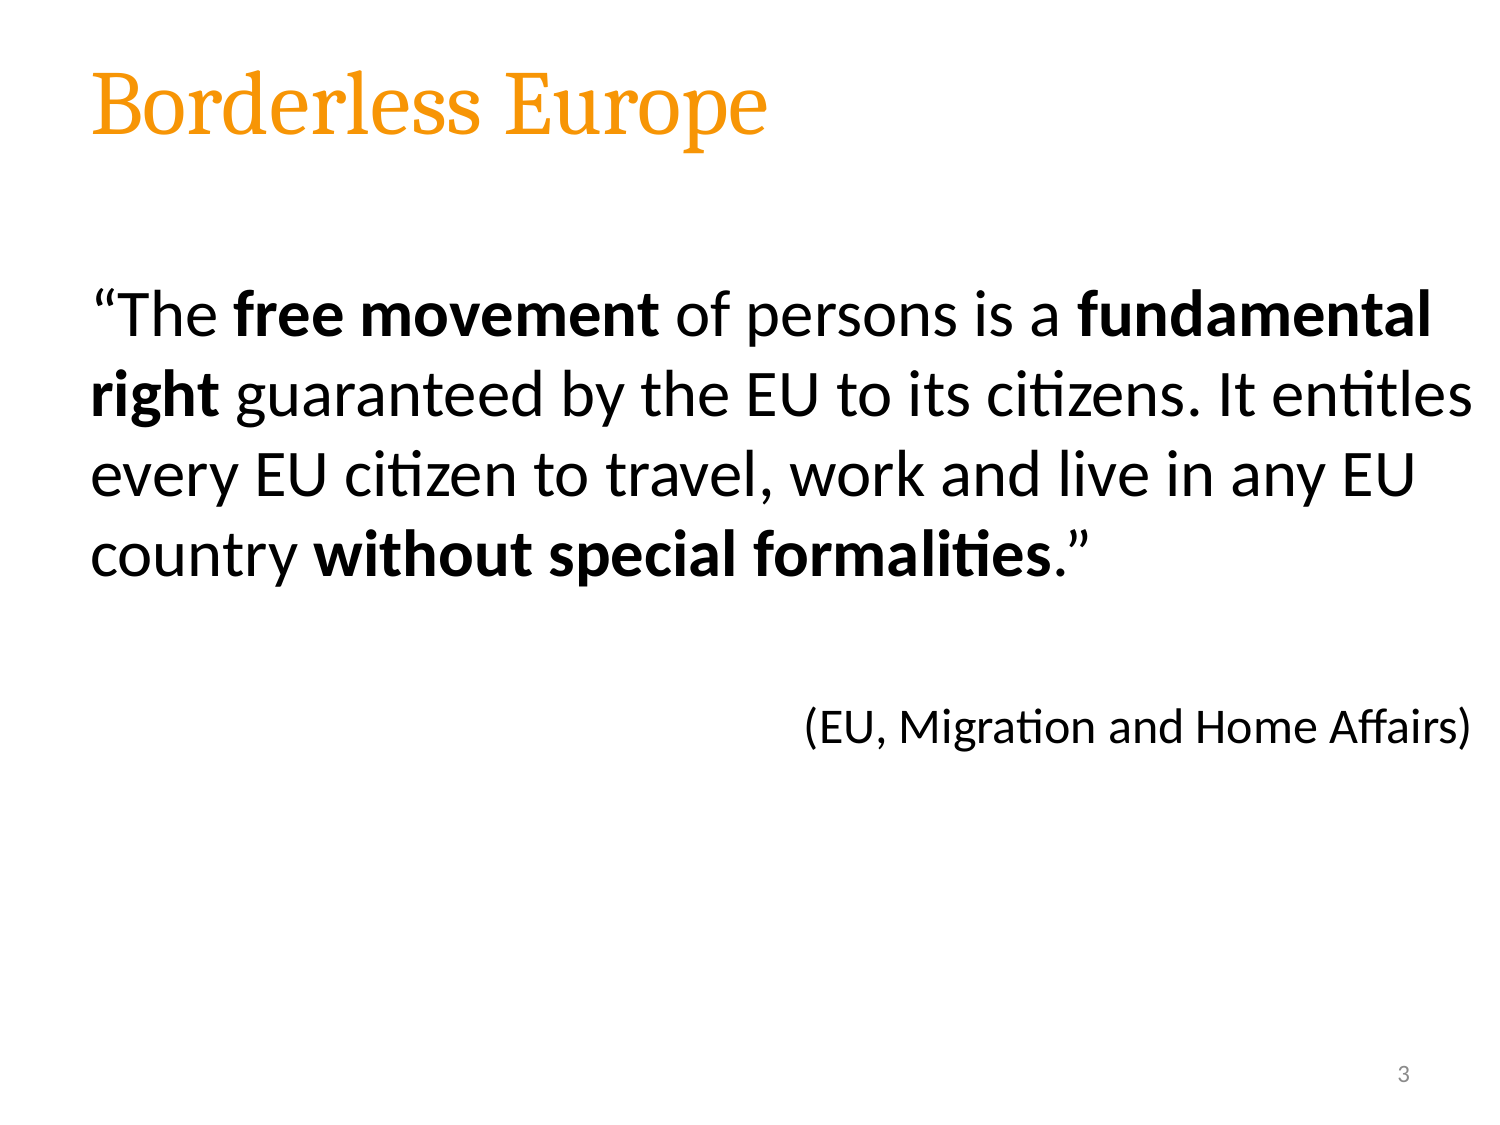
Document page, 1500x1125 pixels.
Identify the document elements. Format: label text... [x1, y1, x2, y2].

list “The free movement of persons is a fundamental right guaranteed by the EU to its citizens. It entitles every EU citizen to travel, work and live in any EU country without special formalities.” (EU, Migration and Home Affairs) [75, 262, 1500, 1005]
slide_number 3 [1074, 1042, 1425, 1103]
title Borderless Europe [75, 3, 1425, 192]
